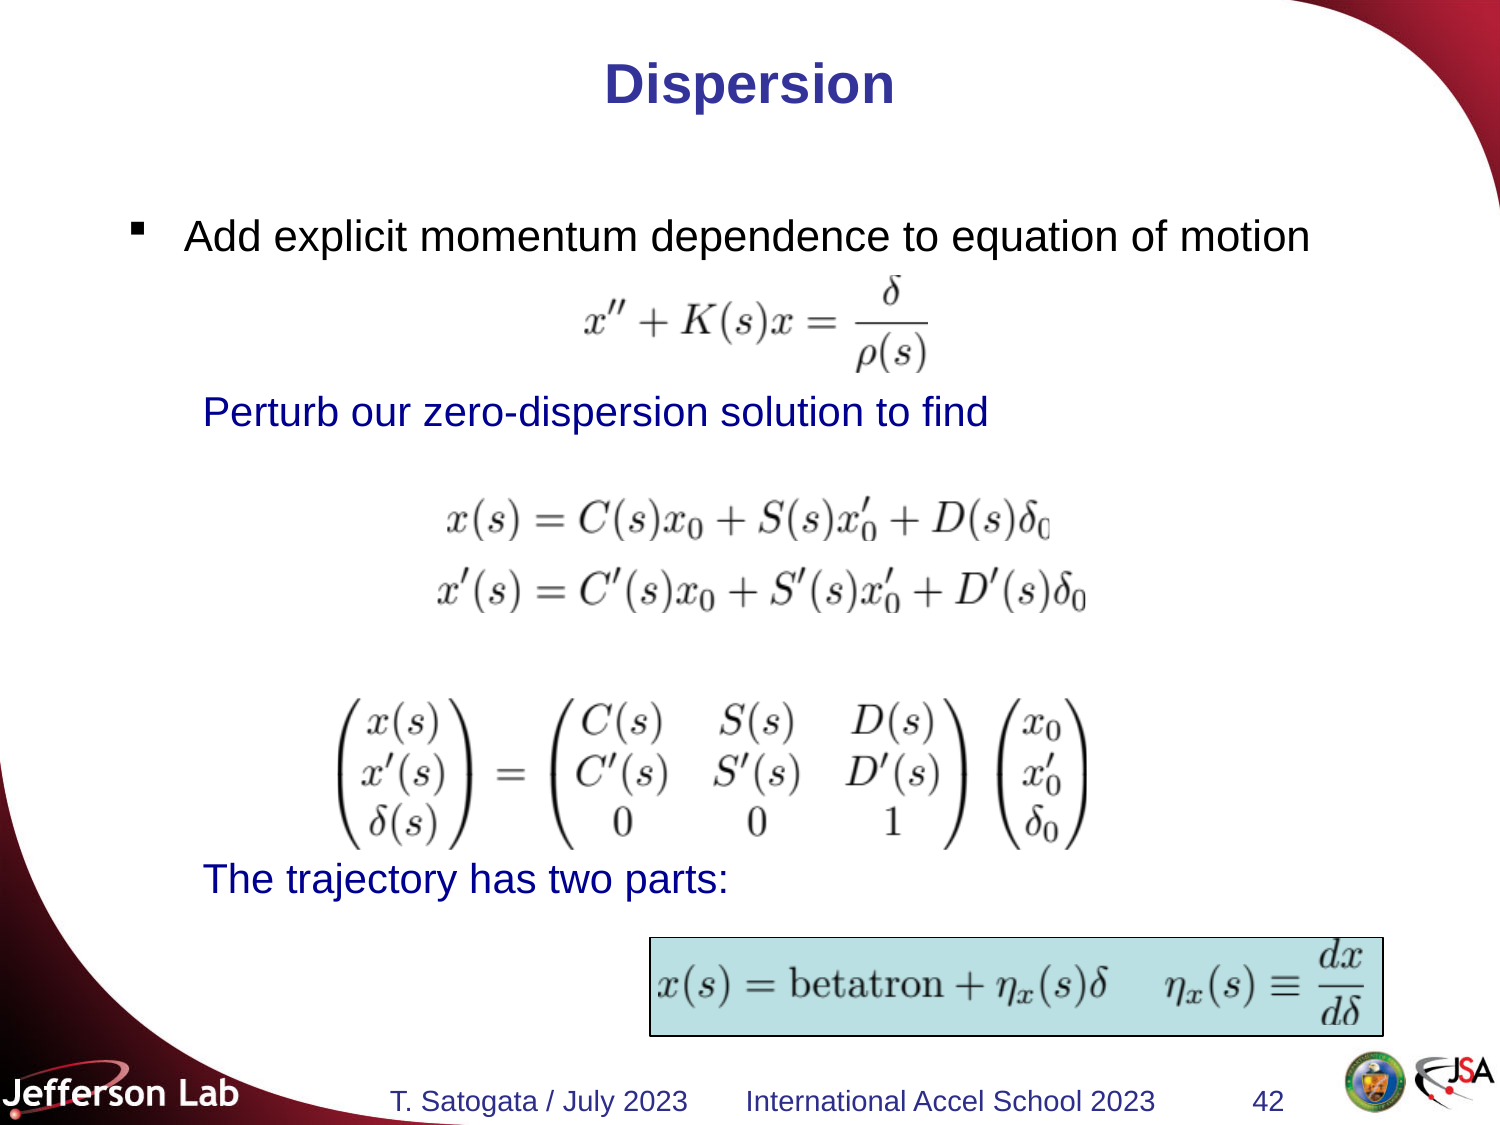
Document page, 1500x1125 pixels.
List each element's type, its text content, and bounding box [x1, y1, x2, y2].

title Dispersion [112, 24, 1388, 138]
picture [0, 0, 1500, 1125]
list Add explicit momentum dependence to equation of motion Perturb our zero-dispersion solution to find The trajectory has two parts: [112, 200, 1463, 950]
text_box [649, 950, 1384, 1036]
